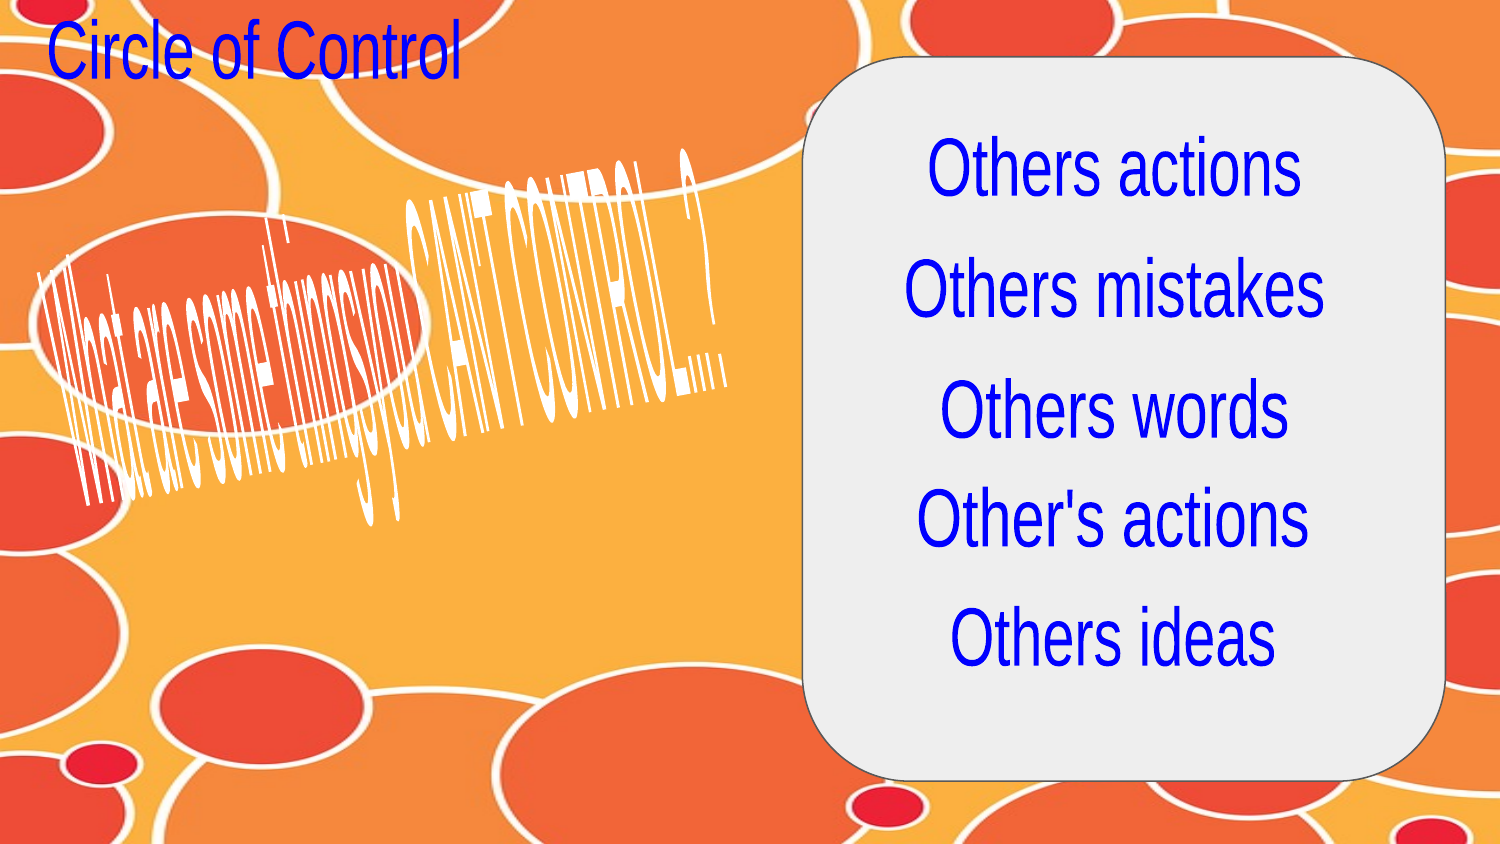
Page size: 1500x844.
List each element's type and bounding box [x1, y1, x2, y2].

picture [0, 0, 1500, 844]
text_box [802, 56, 1446, 782]
